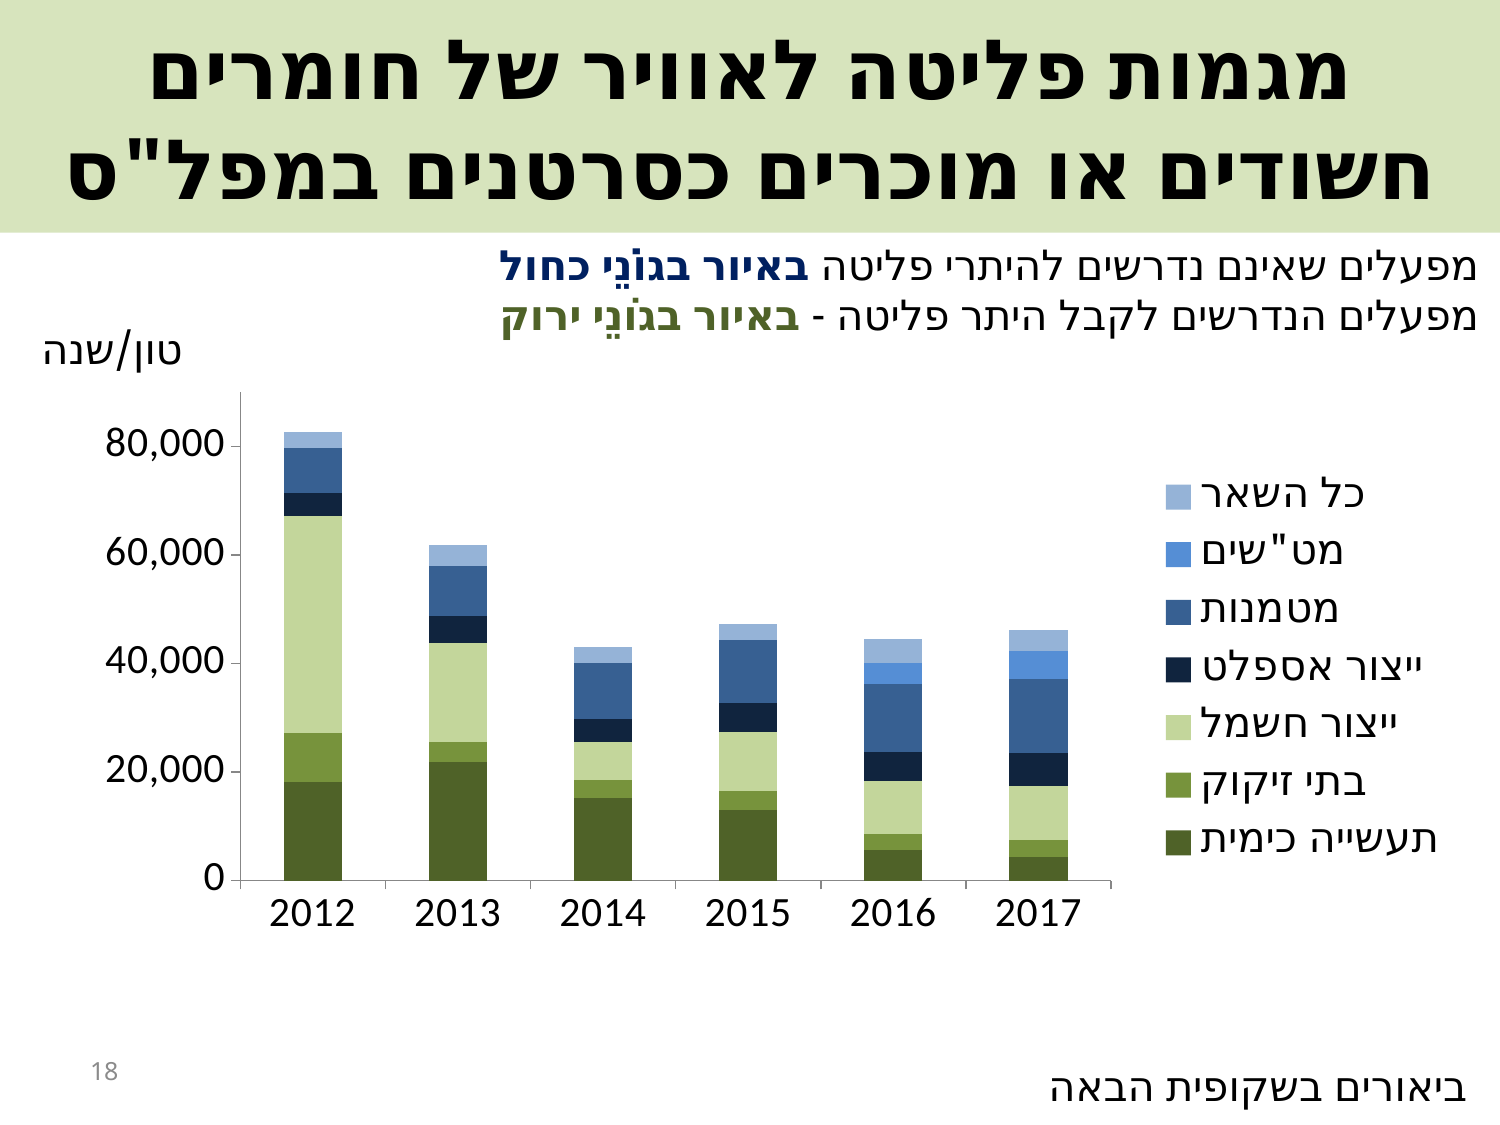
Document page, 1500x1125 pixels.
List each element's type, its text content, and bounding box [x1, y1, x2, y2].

text_box ביאורים בשקופית הבאה [667, 1052, 1483, 1117]
text_box מפעלים שאינם נדרשים להיתרי פליטה באיור בג̇ו̤ני כחול מפעלים הנדרשים לקבל היתר פליטה - באיור בג͘ו̤ני ירוק [41, 233, 1495, 347]
slide_number 18 [75, 1042, 425, 1103]
title מגמות פליטה לאוויר של חומרים חשודים או מוכרים כסרטנים במפל"ס [0, 0, 1500, 233]
chart [0, 308, 1471, 959]
